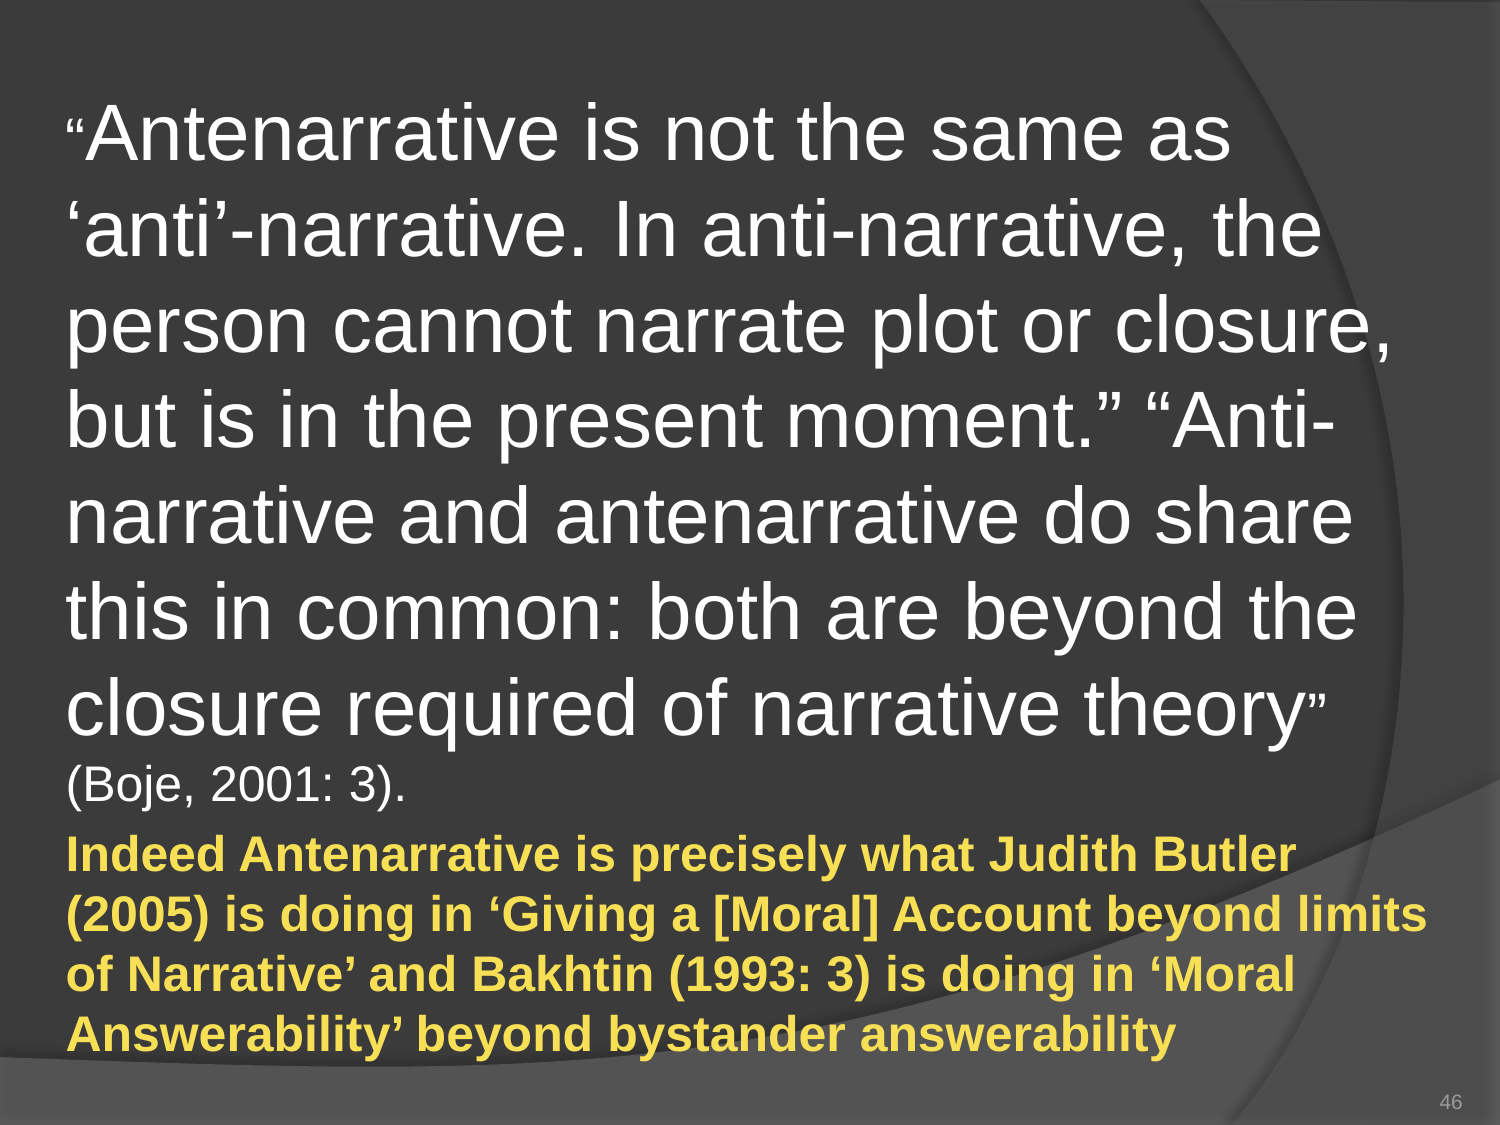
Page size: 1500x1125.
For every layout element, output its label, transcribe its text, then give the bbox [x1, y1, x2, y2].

slide_number 46 [1337, 1053, 1463, 1114]
list “Antenarrative is not the same as ‘anti’-narrative. In anti-narrative, the person cannot narrate plot or closure, but is in the present moment.” “Anti-narrative and antenarrative do share this in common: both are beyond the closure required of narrative theory” (Boje, 2001: 3). Indeed Antenarrative is precisely what Judith Butler (2005) is doing in ‘Giving a [Moral] Account beyond limits of Narrative’ and Bakhtin (1993: 3) is doing in ‘Moral Answerability’ beyond bystander answerability [45, 72, 1459, 1080]
